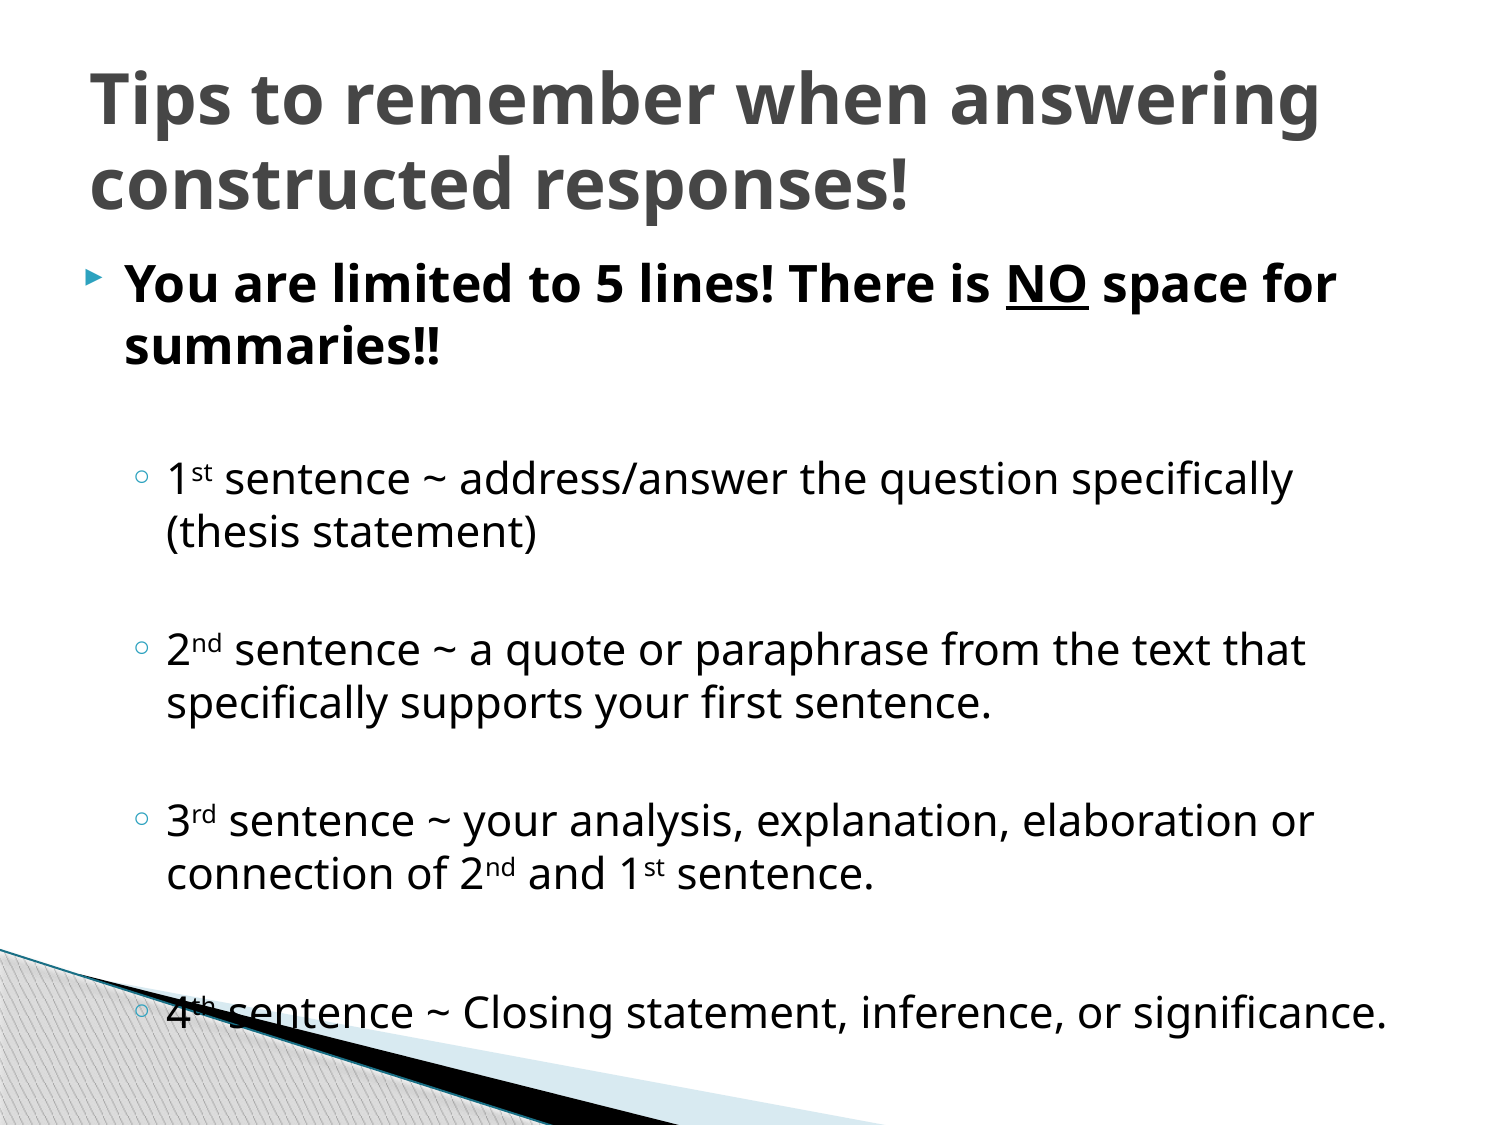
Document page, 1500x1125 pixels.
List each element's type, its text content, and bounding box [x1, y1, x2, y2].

list You are limited to 5 lines! There is NO space for summaries!! 1st sentence ~ address/answer the question specifically (thesis statement) 2nd sentence ~ a quote or paraphrase from the text that specifically supports your first sentence. 3rd sentence ~ your analysis, explanation, elaboration or connection of 2nd and 1st sentence. 4th sentence ~ Closing statement, inference, or significance. [50, 243, 1425, 1063]
title Tips to remember when answering constructed responses! [75, 45, 1425, 233]
